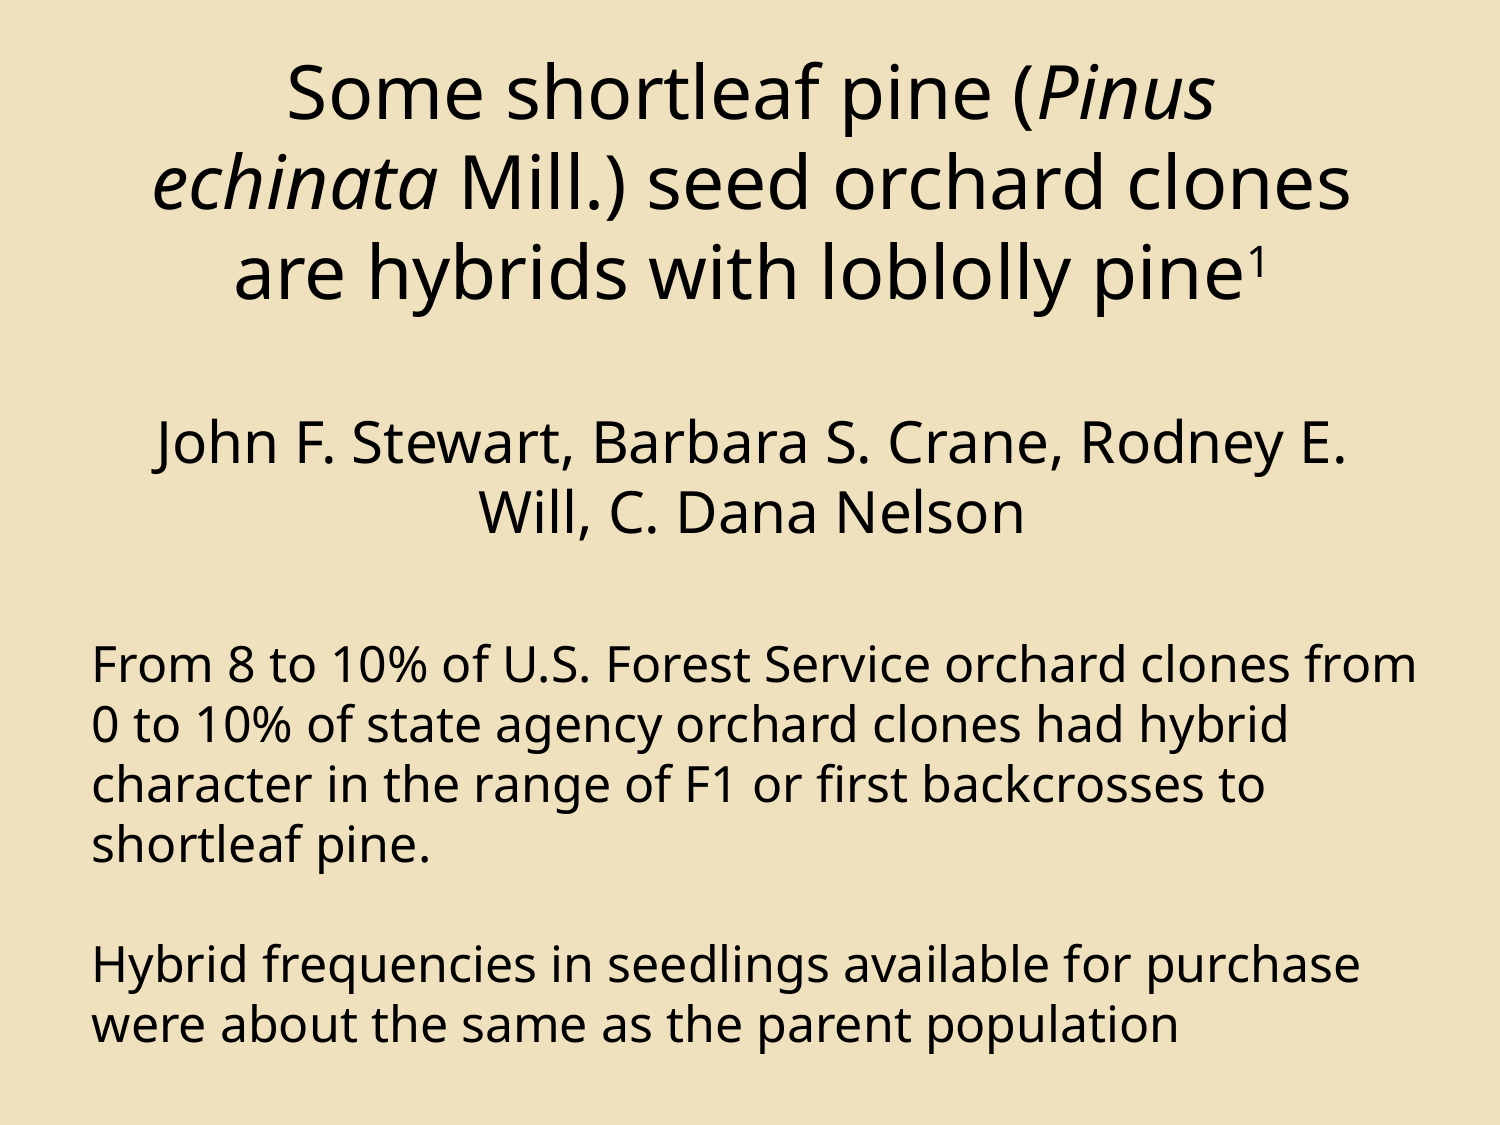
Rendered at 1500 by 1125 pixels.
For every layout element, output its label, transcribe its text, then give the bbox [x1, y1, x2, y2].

text_box Some shortleaf pine (Pinus echinata Mill.) seed orchard clones are hybrids with loblolly pine1 John F. Stewart, Barbara S. Crane, Rodney E. Will, C. Dana Nelson [127, 37, 1377, 553]
text_box From 8 to 10% of U.S. Forest Service orchard clones from 0 to 10% of state agency orchard clones had hybrid character in the range of F1 or first backcrosses to shortleaf pine. Hybrid frequencies in seedlings available for purchase were about the same as the parent population [77, 624, 1440, 1060]
